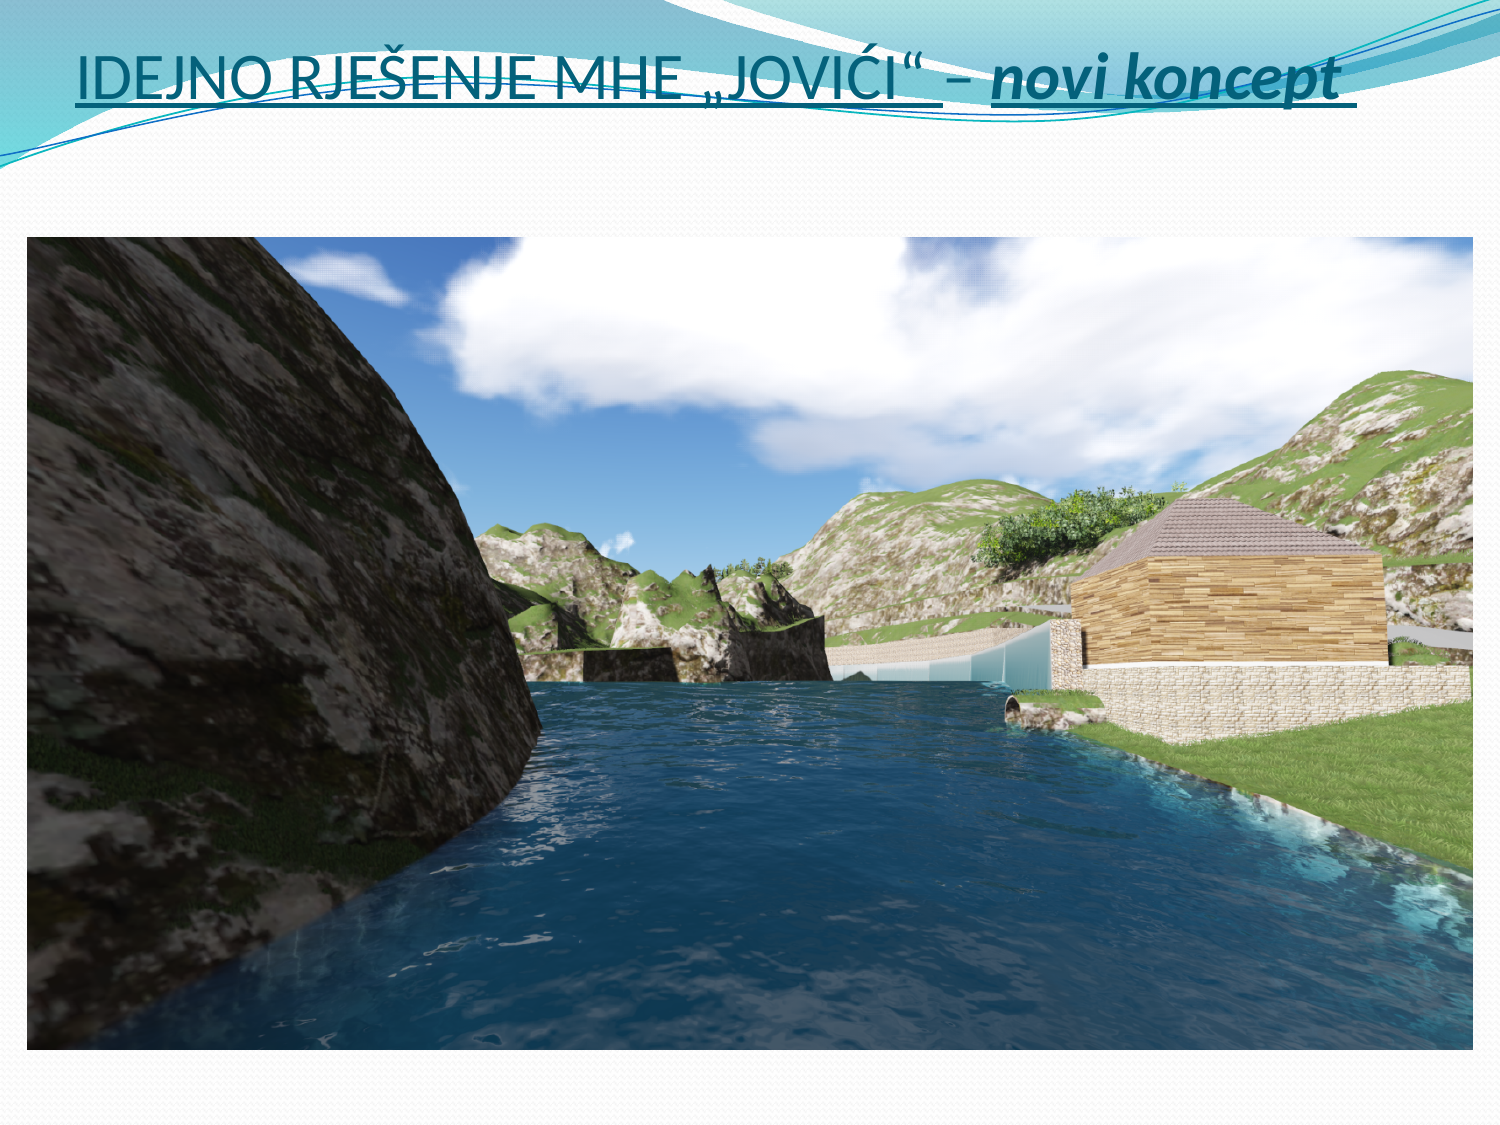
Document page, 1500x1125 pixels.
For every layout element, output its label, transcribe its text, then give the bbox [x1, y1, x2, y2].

title IDEJNO RJEŠENJE MHE „JOVIĆI“ – novi koncept [75, 24, 1425, 113]
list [27, 237, 1473, 1051]
